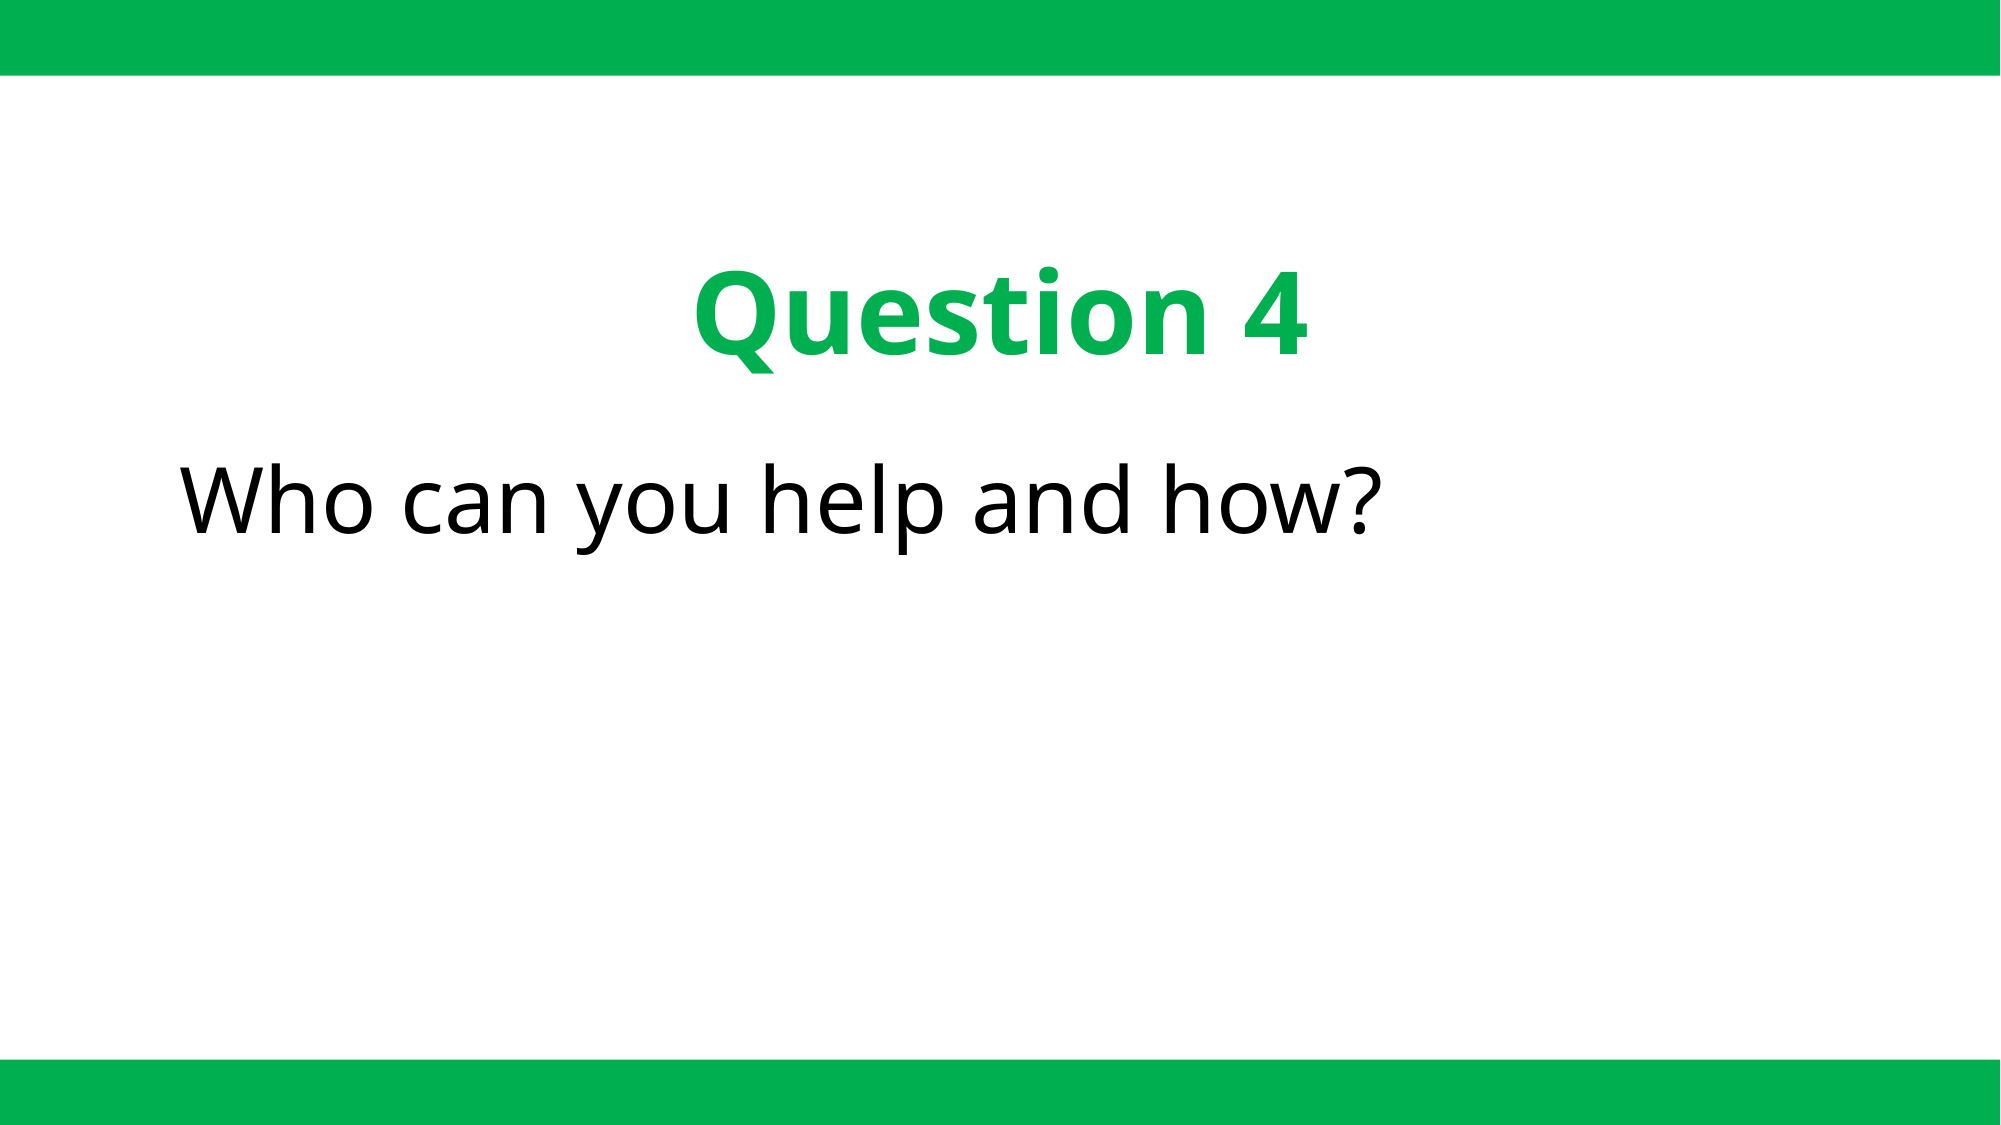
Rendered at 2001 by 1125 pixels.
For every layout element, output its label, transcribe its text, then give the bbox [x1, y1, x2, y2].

text_box Question 4 [99, 191, 1900, 387]
text_box [0, 1059, 2000, 1125]
text_box [0, 0, 2000, 77]
text_box Who can you help and how? [164, 387, 1836, 904]
